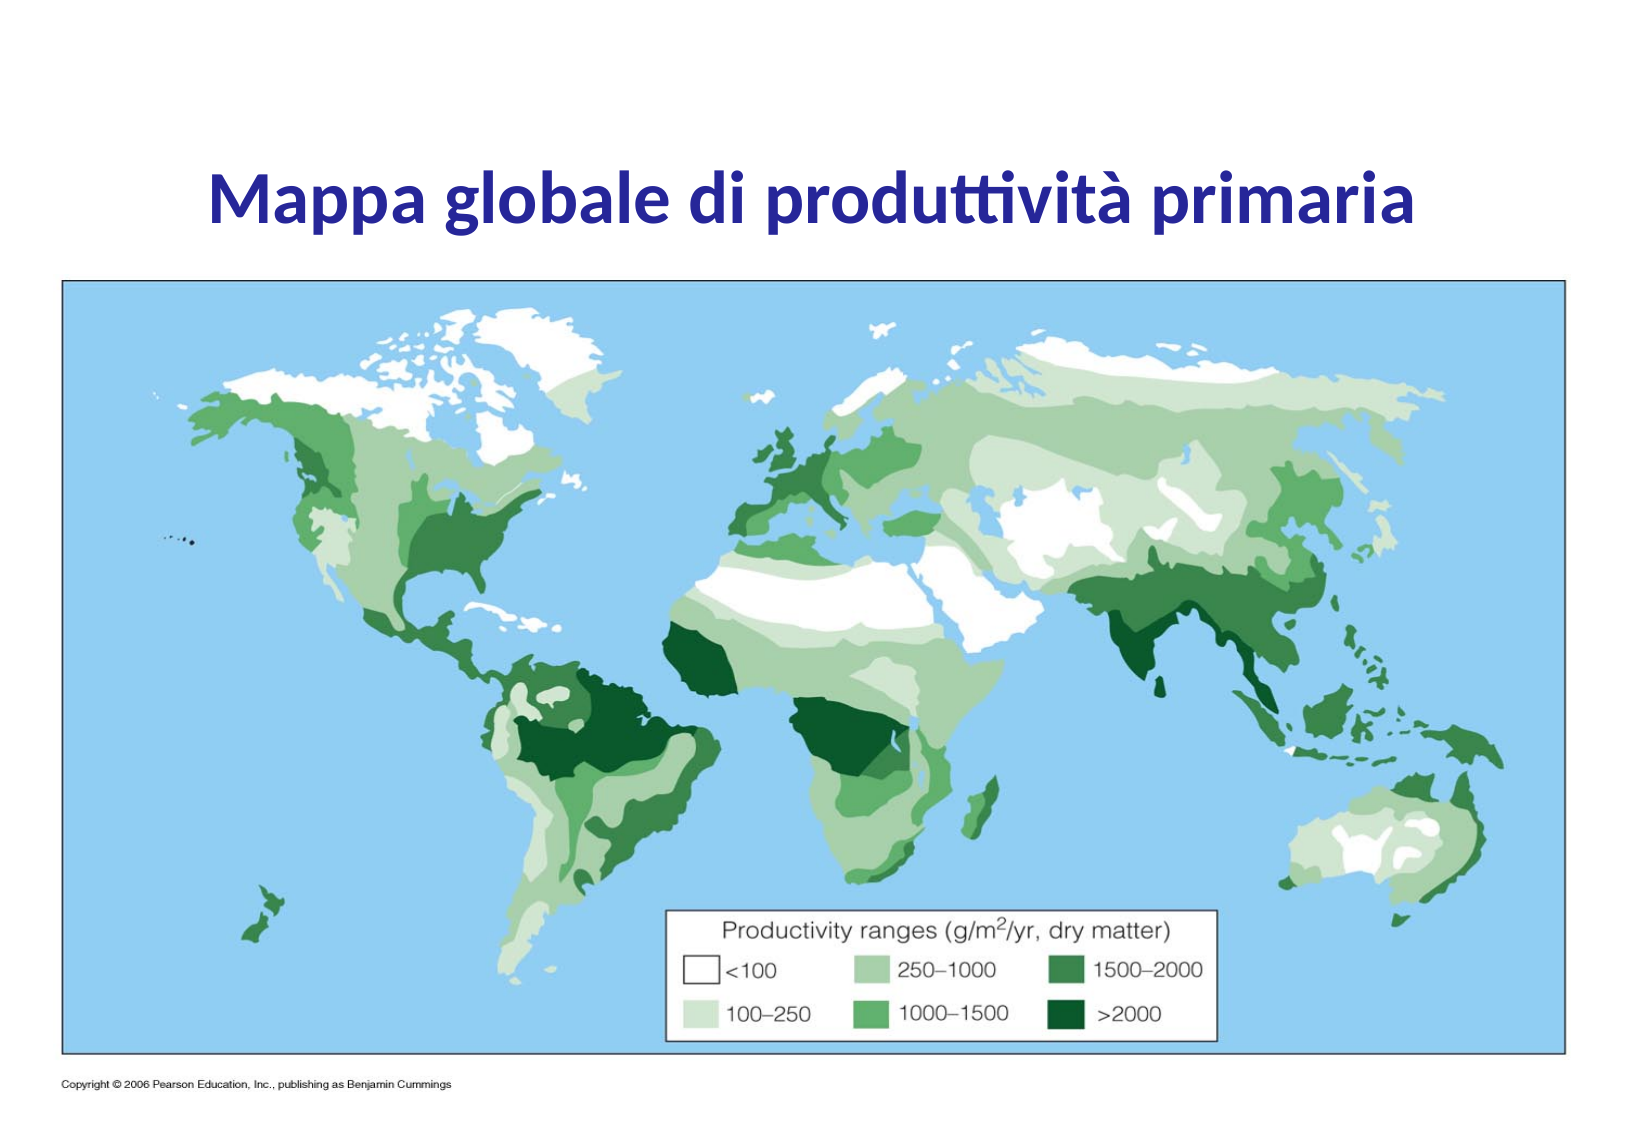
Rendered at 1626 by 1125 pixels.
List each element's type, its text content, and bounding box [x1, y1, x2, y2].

picture [53, 274, 1572, 1098]
title Mappa globale di produttività primaria [121, 99, 1504, 273]
